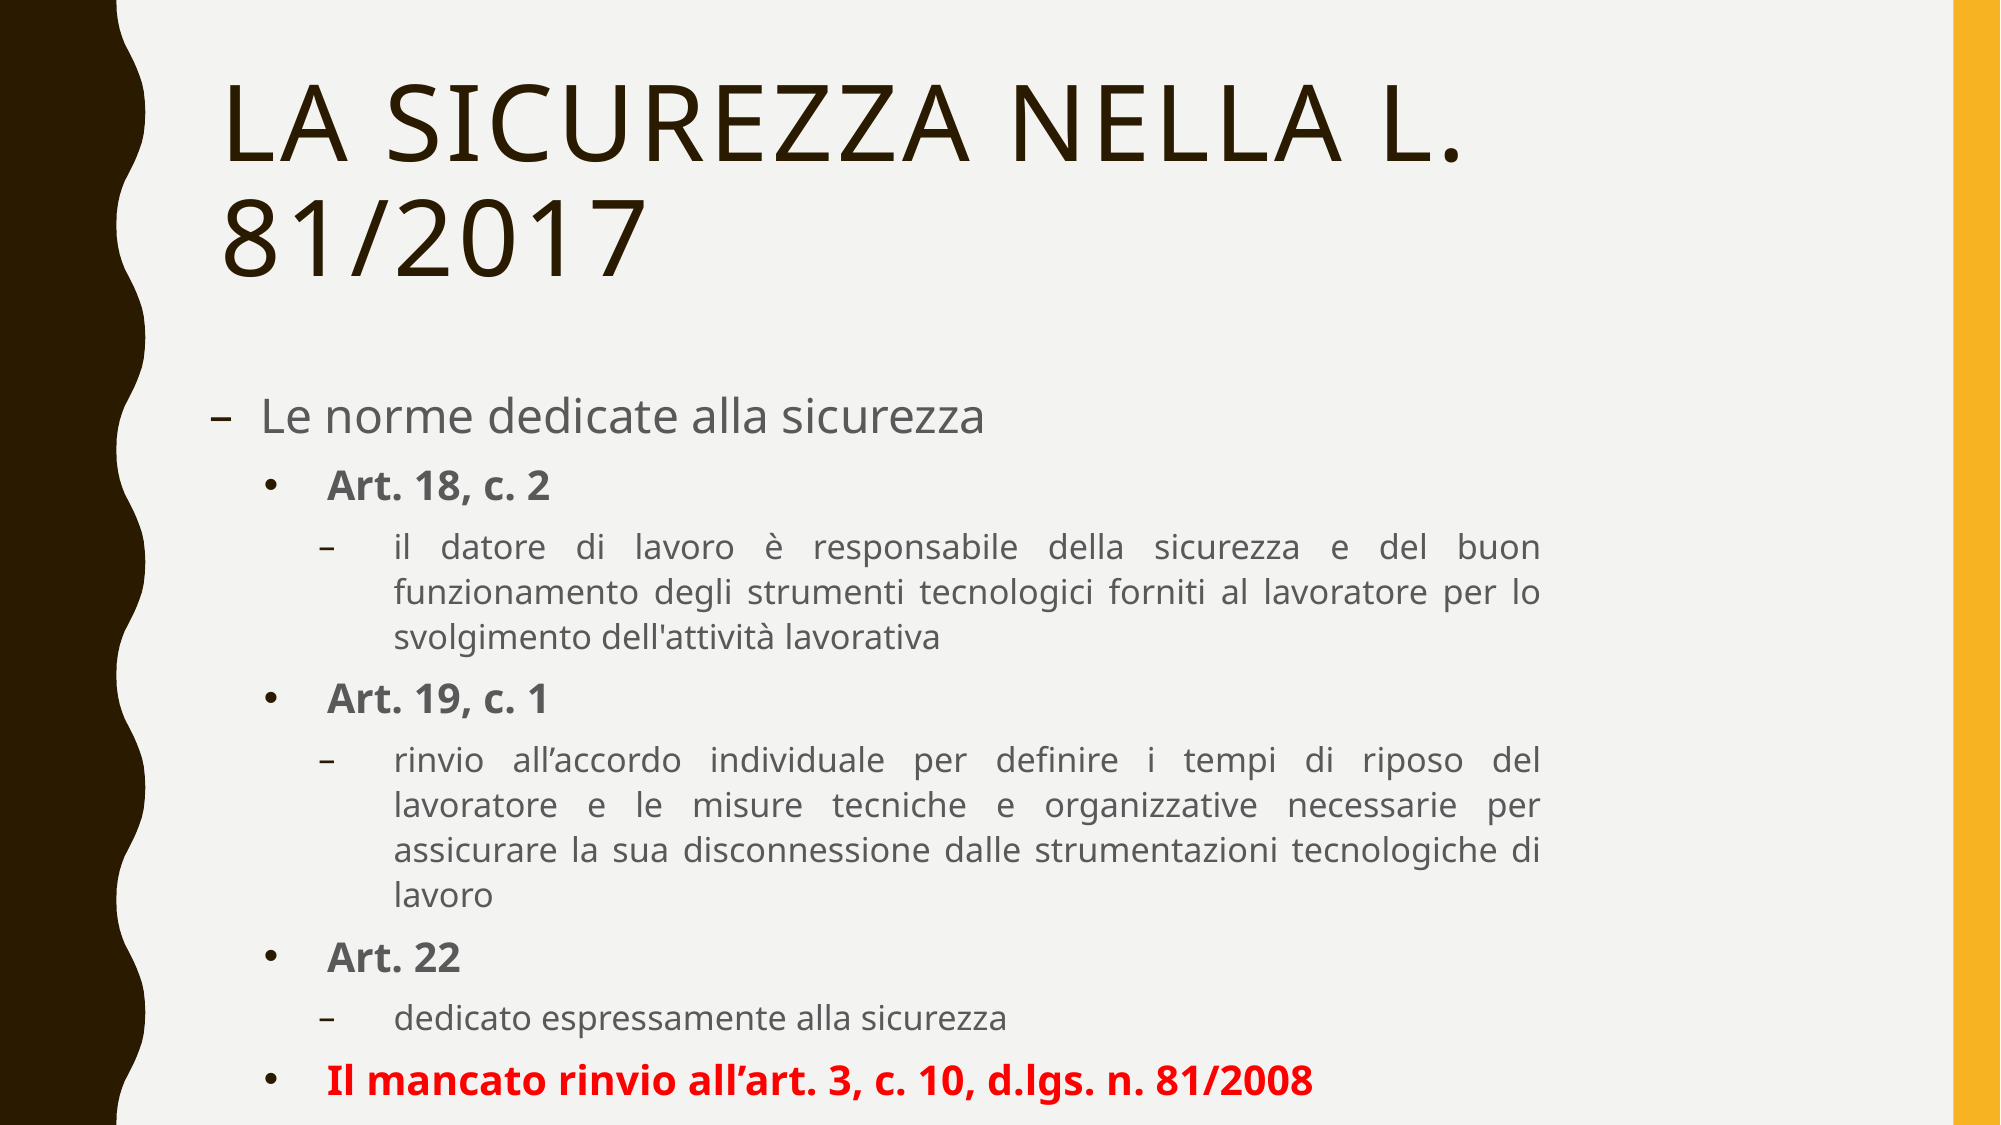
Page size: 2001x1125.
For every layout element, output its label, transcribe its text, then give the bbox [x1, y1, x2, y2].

list Le norme dedicate alla sicurezza Art. 18, c. 2 il datore di lavoro è responsabile della sicurezza e del buon funzionamento degli strumenti tecnologici forniti al lavoratore per lo svolgimento dell'attività lavorativa Art. 19, c. 1 rinvio all’accordo individuale per definire i tempi di riposo del lavoratore e le misure tecniche e organizzative necessarie per assicurare la sua disconnessione dalle strumentazioni tecnologiche di lavoro Art. 22 dedicato espressamente alla sicurezza Il mancato rinvio all’art. 3, c. 10, d.lgs. n. 81/2008 [145, 372, 1557, 1115]
title La sicurezza nella L. 81/2017 [205, 62, 1875, 308]
